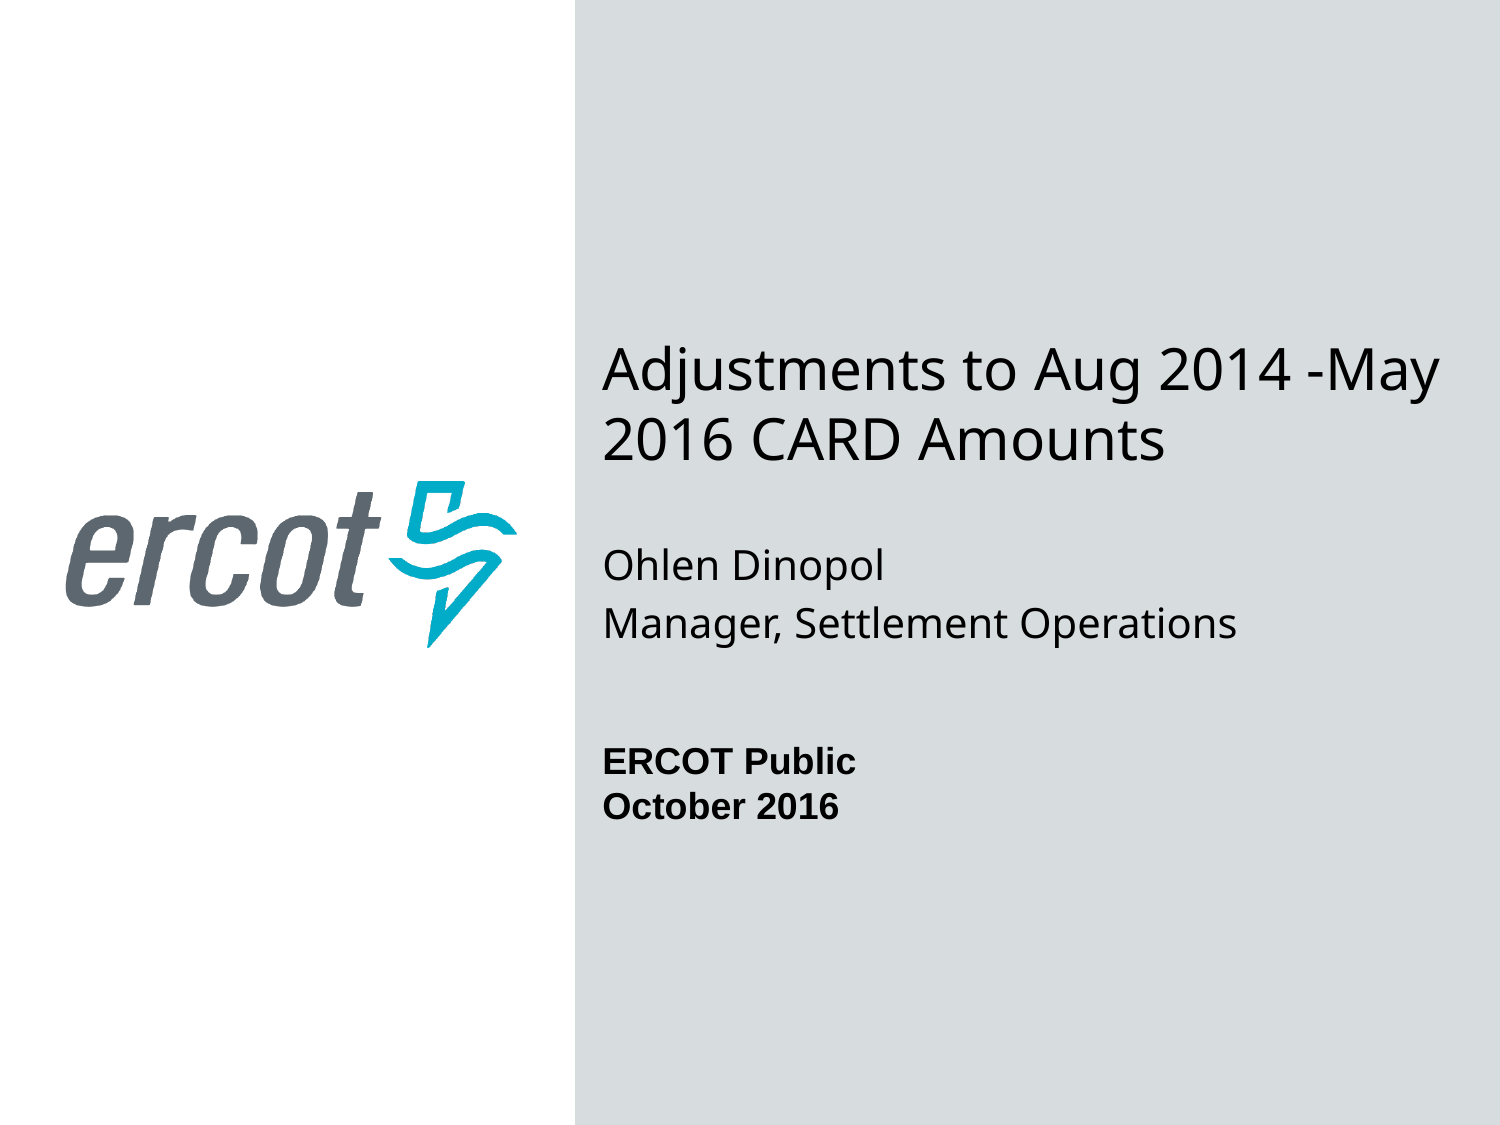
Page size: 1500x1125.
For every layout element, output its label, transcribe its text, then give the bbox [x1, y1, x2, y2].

picture [56, 471, 525, 654]
text_box Adjustments to Aug 2014 -May 2016 CARD Amounts Ohlen Dinopol Manager, Settlement Operations ERCOT Public October 2016 [587, 324, 1500, 835]
